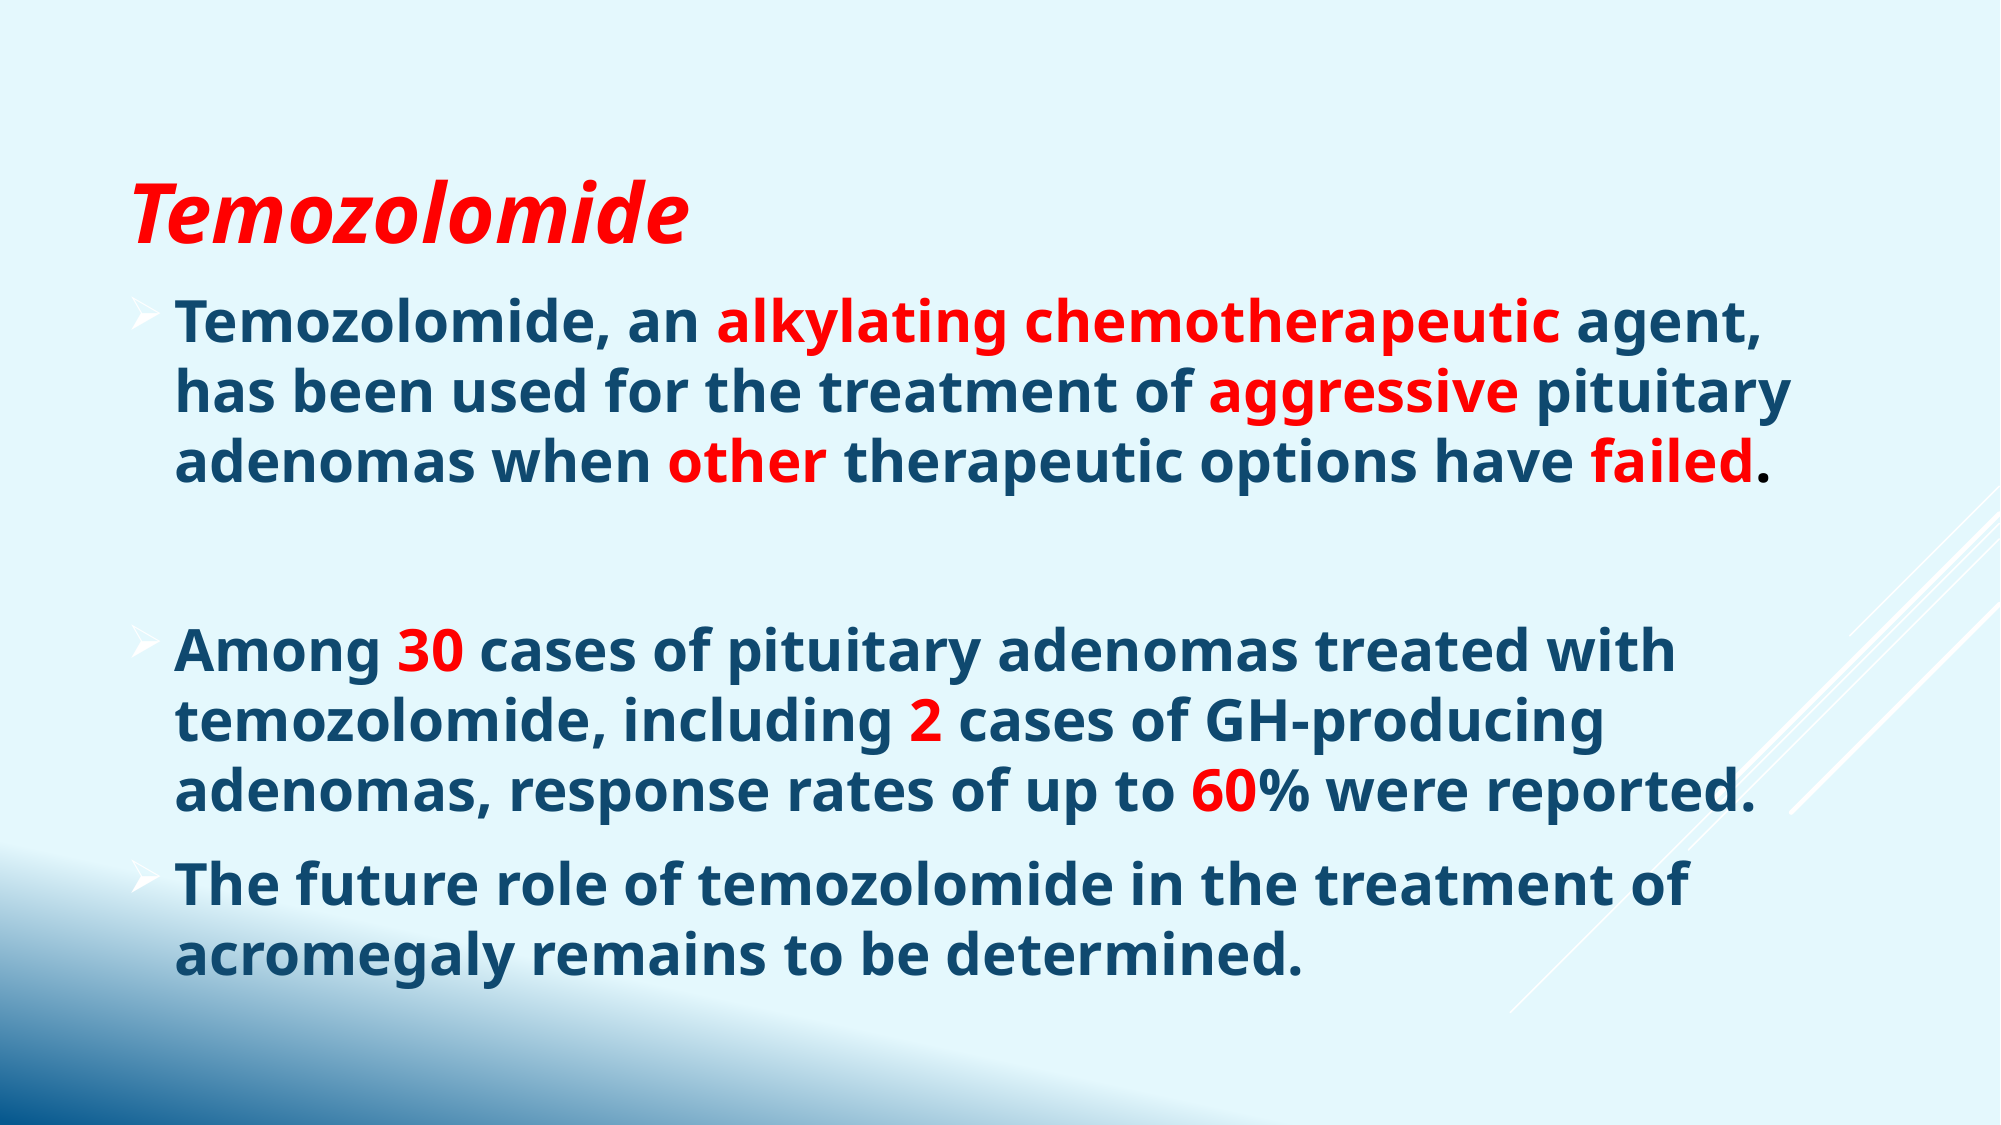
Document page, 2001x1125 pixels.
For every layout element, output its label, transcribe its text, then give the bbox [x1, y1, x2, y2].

list Temozolomide Temozolomide, an alkylating chemotherapeutic agent, has been used for the treatment of aggressive pituitary adenomas when other therapeutic options have failed. Among 30 cases of pituitary adenomas treated with temozolomide, including 2 cases of GH-producing adenomas, response rates of up to 60% were reported. The future role of temozolomide in the treatment of acromegaly remains to be determined. [112, 120, 1835, 1027]
